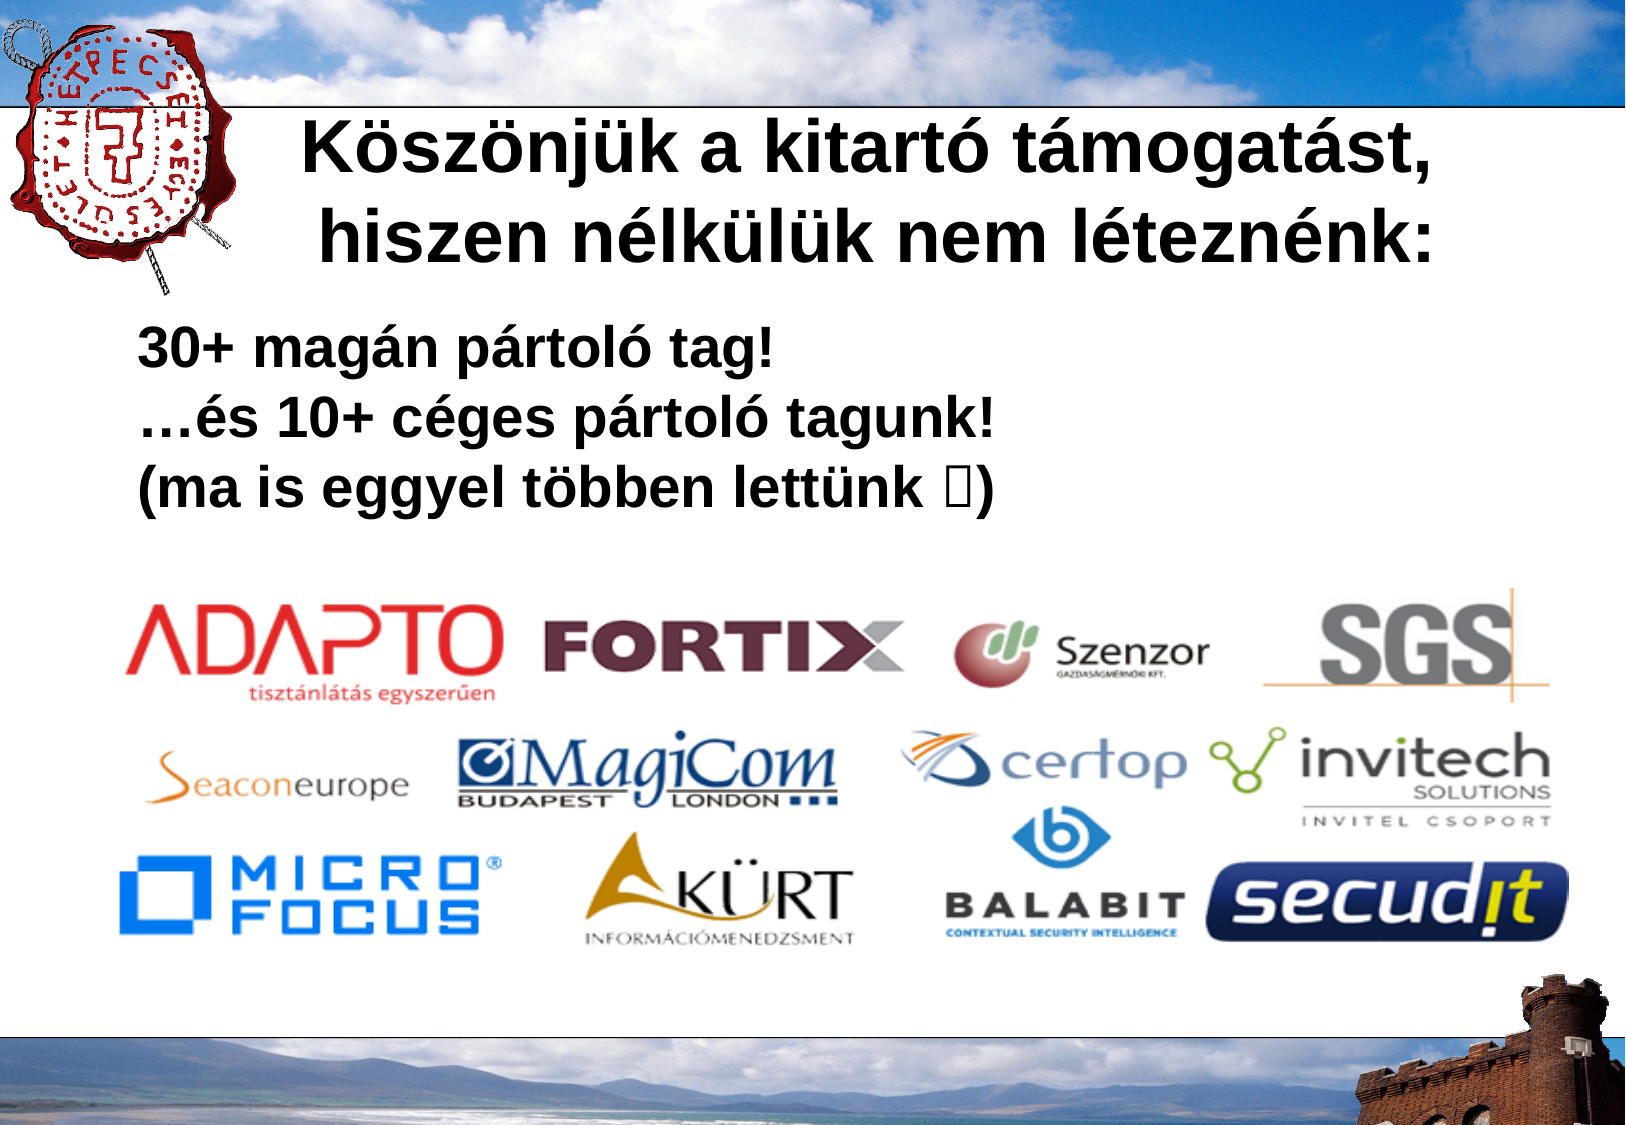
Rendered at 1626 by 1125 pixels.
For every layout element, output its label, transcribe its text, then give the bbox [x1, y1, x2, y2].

picture [103, 572, 1569, 965]
text_box 30+ magán pártoló tag! …és 10+ céges pártoló tagunk! (ma is eggyel többen lettünk ) [122, 302, 1162, 527]
title Köszönjük a kitartó támogatást, hiszen nélkülük nem léteznénk: [292, 95, 1463, 280]
picture [0, 974, 1625, 1125]
picture [0, 0, 1625, 296]
